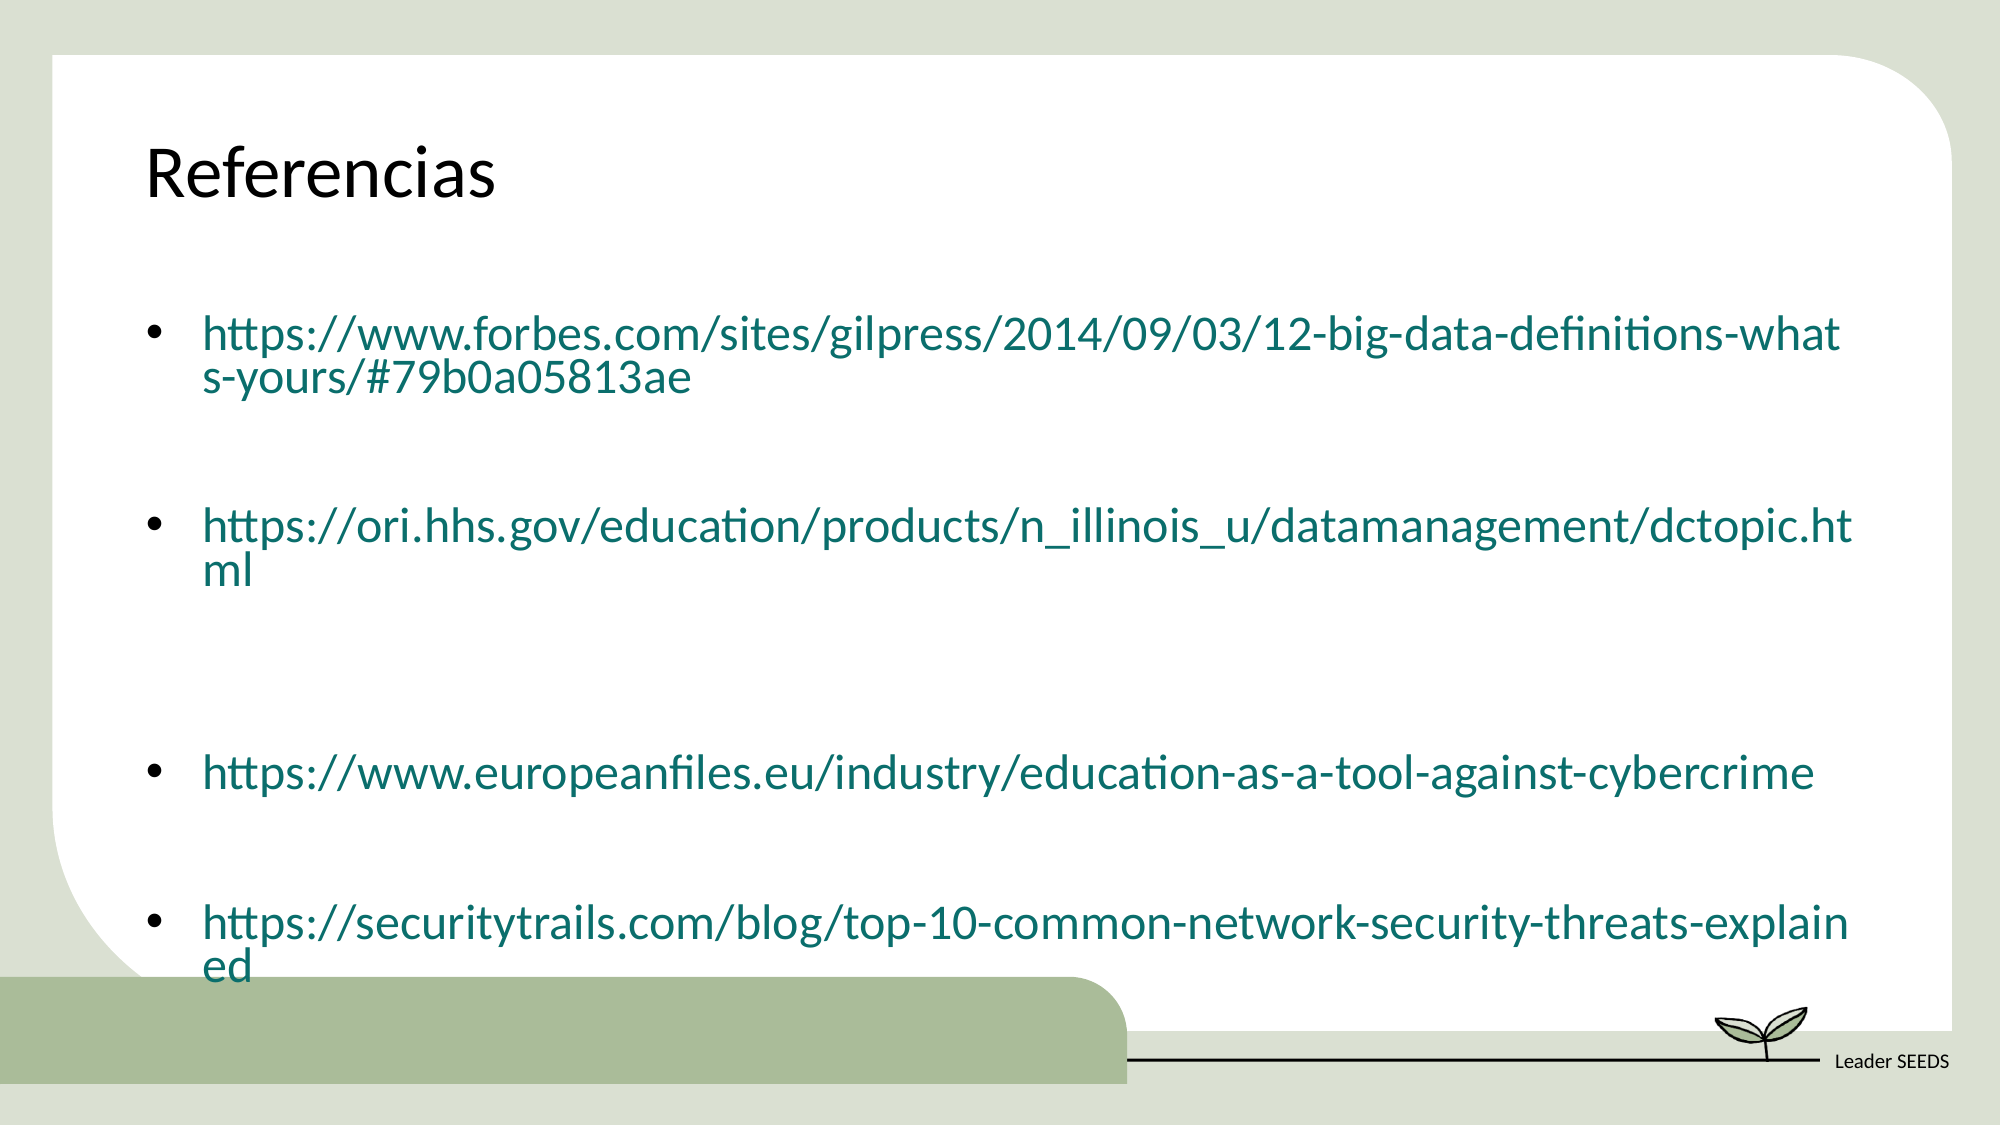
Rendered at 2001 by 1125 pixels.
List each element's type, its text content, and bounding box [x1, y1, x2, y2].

list https://www.forbes.com/sites/gilpress/2014/09/03/12-big-data-definitions-whats-yours/#79b0a05813ae https://ori.hhs.gov/education/products/n_illinois_u/datamanagement/dctopic.html https://www.europeanfiles.eu/industry/education-as-a-tool-against-cybercrime https://securitytrails.com/blog/top-10-common-network-security-threats-explained [130, 299, 1869, 955]
list Referencias [130, 124, 1869, 257]
